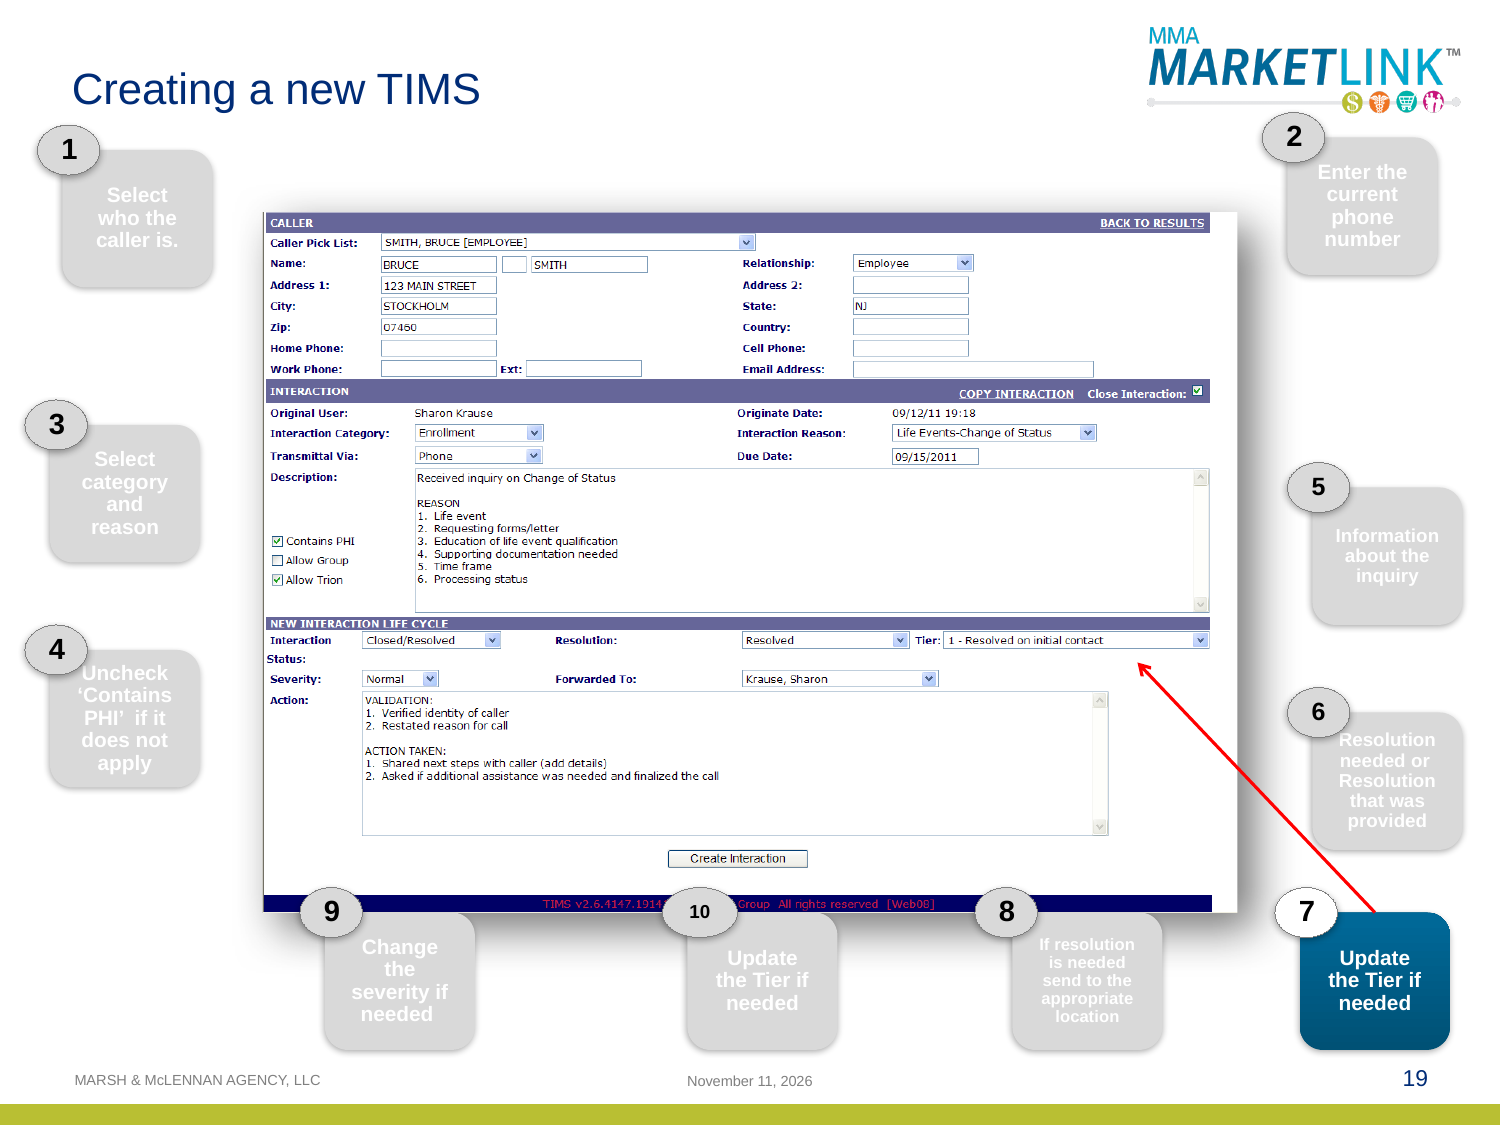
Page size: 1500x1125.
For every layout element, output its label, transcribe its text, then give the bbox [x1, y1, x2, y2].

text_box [1262, 112, 1438, 276]
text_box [1379, 687, 1463, 851]
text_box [1274, 887, 1451, 1051]
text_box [24, 399, 201, 563]
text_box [662, 887, 838, 1051]
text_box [974, 887, 1163, 1051]
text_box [299, 887, 476, 1051]
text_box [1287, 462, 1463, 626]
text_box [1137, 662, 1376, 913]
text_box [37, 124, 213, 288]
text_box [24, 624, 201, 788]
picture [262, 212, 1238, 913]
title Creating a new TIMS [71, 62, 1429, 154]
